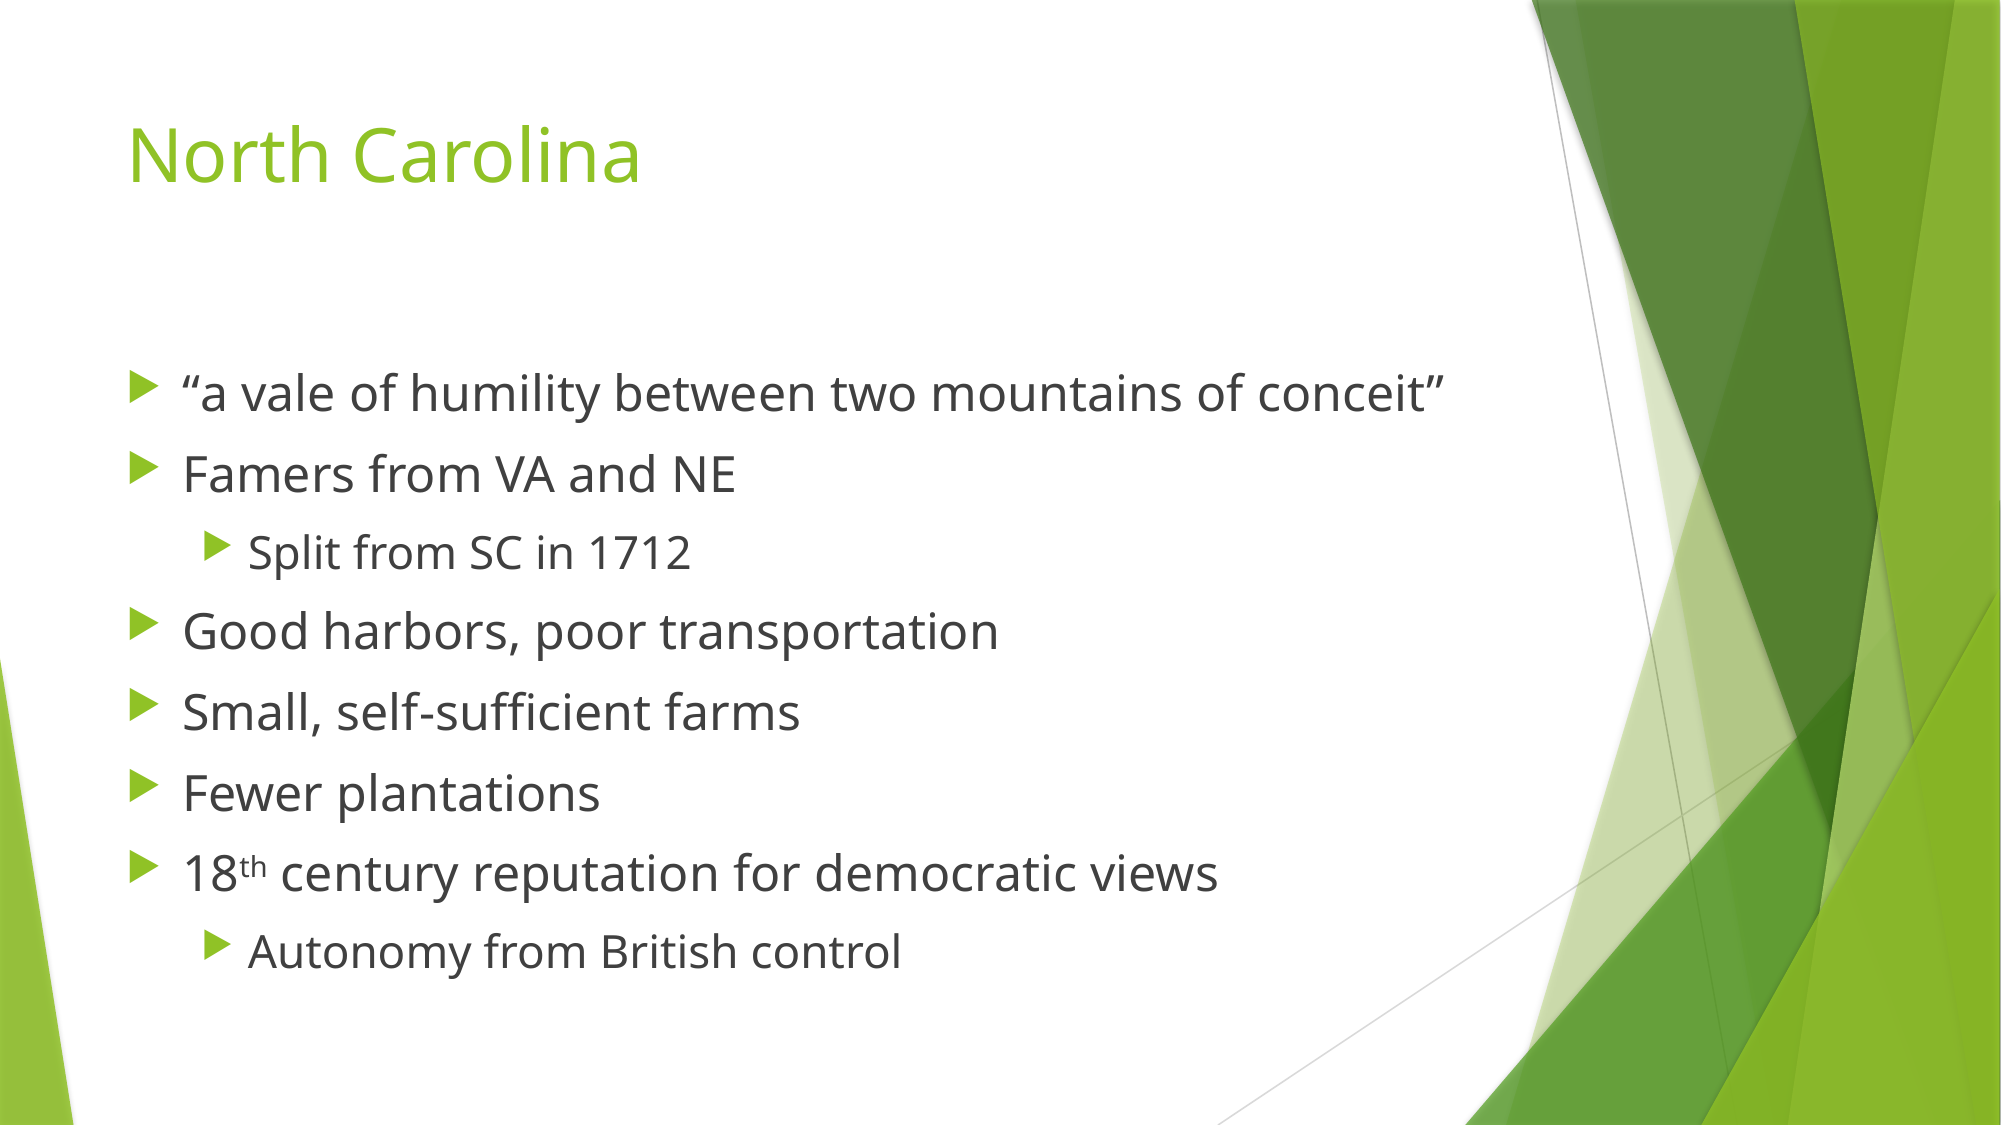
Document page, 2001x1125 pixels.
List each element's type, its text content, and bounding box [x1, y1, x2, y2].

list “a vale of humility between two mountains of conceit” Famers from VA and NE Split from SC in 1712 Good harbors, poor transportation Small, self-sufficient farms Fewer plantations 18th century reputation for democratic views Autonomy from British control [111, 354, 1522, 992]
title North Carolina [111, 99, 1522, 317]
